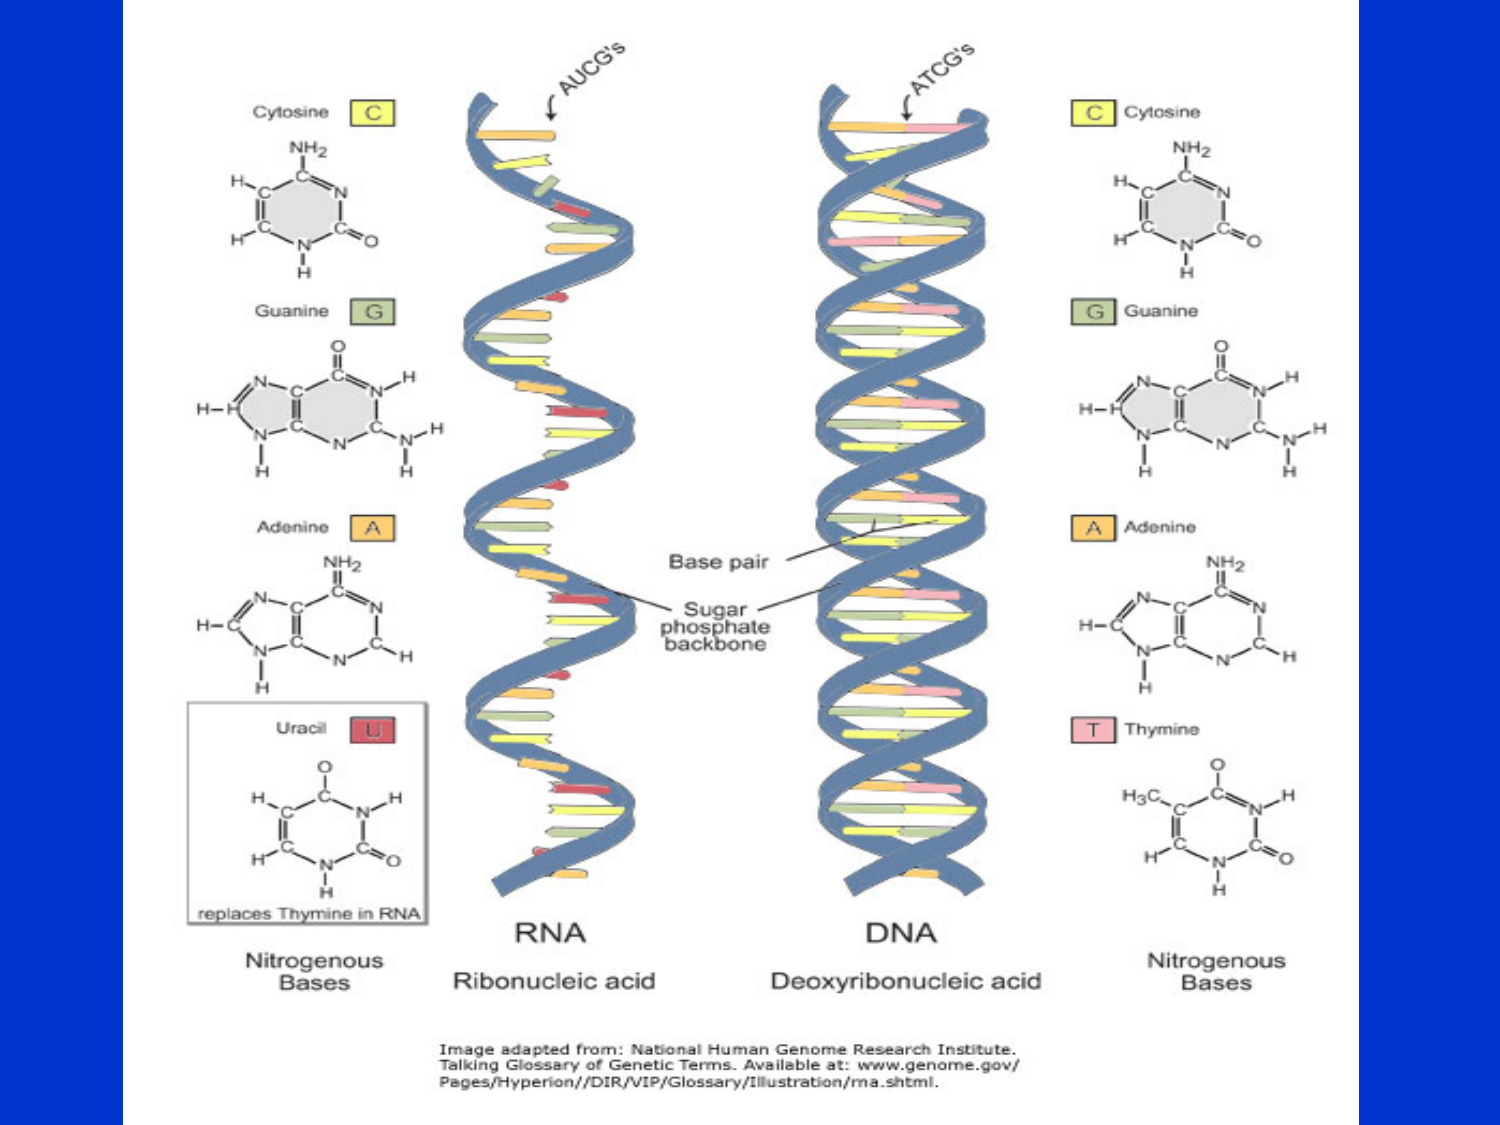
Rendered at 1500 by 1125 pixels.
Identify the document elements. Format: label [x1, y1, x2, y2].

picture [123, 0, 1359, 1125]
